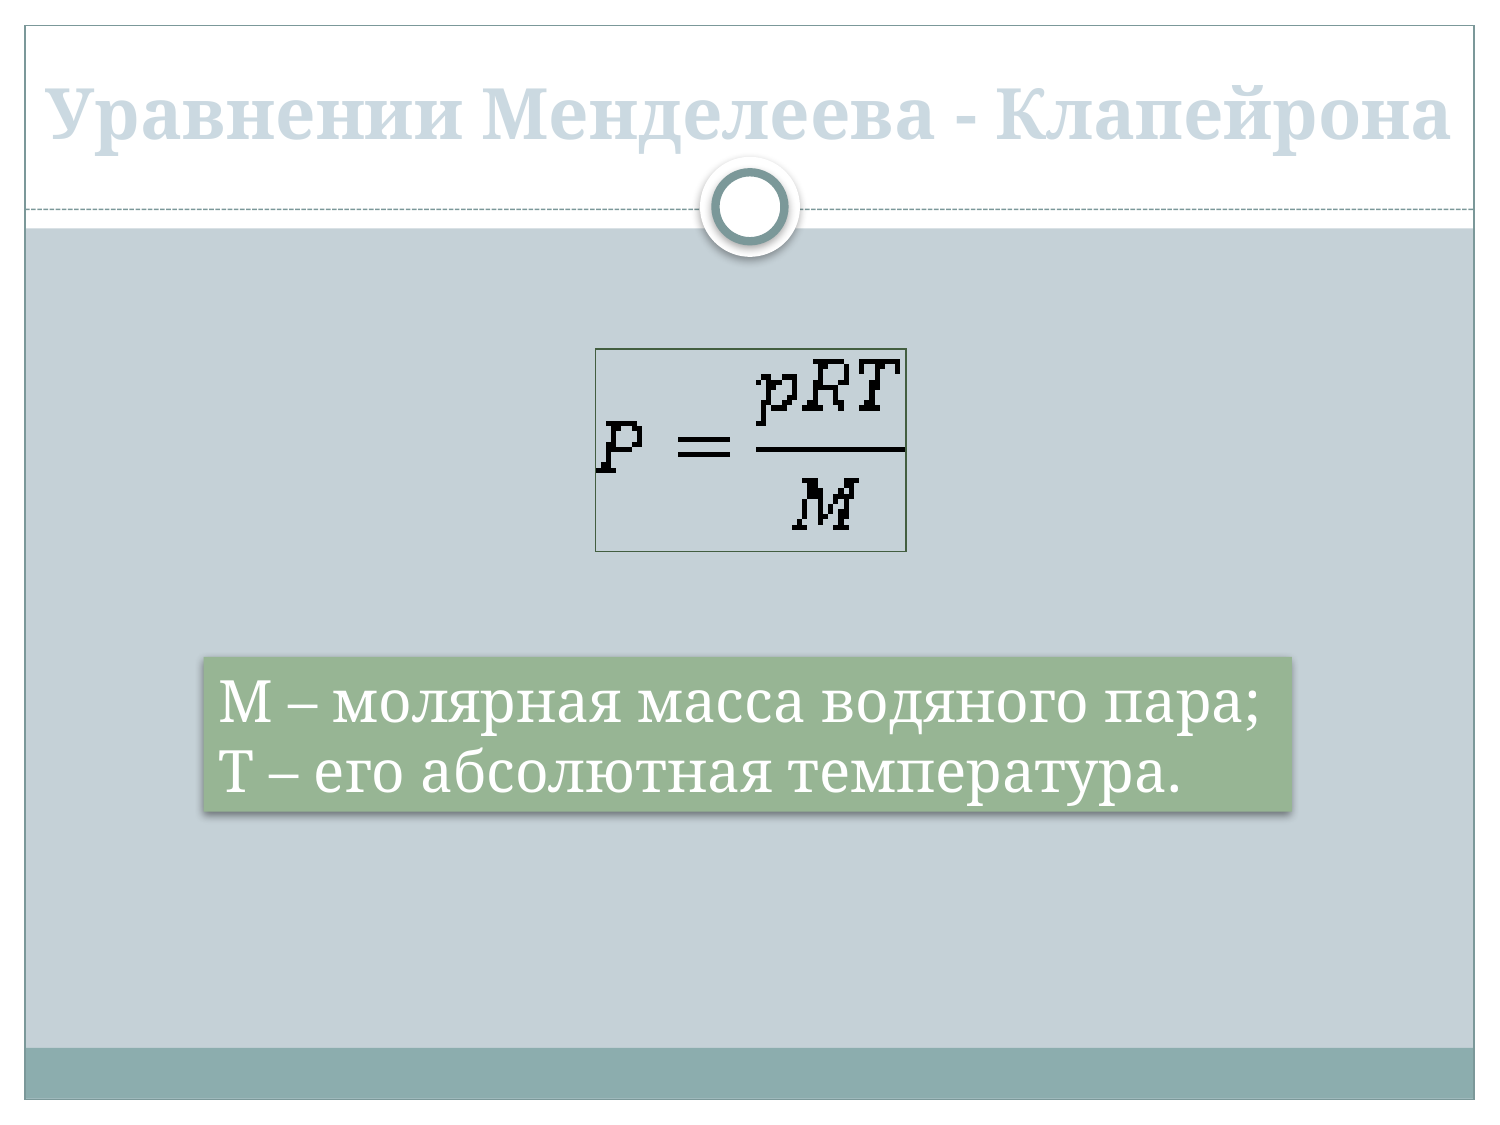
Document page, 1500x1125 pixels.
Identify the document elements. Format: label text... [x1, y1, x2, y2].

picture [596, 349, 906, 551]
text_box Уравнении Менделеева - Клапейрона [0, 7, 1500, 161]
list [49, 250, 1445, 1001]
text_box M – молярная масса водяного пара; T – его абсолютная температура. [203, 656, 1292, 812]
